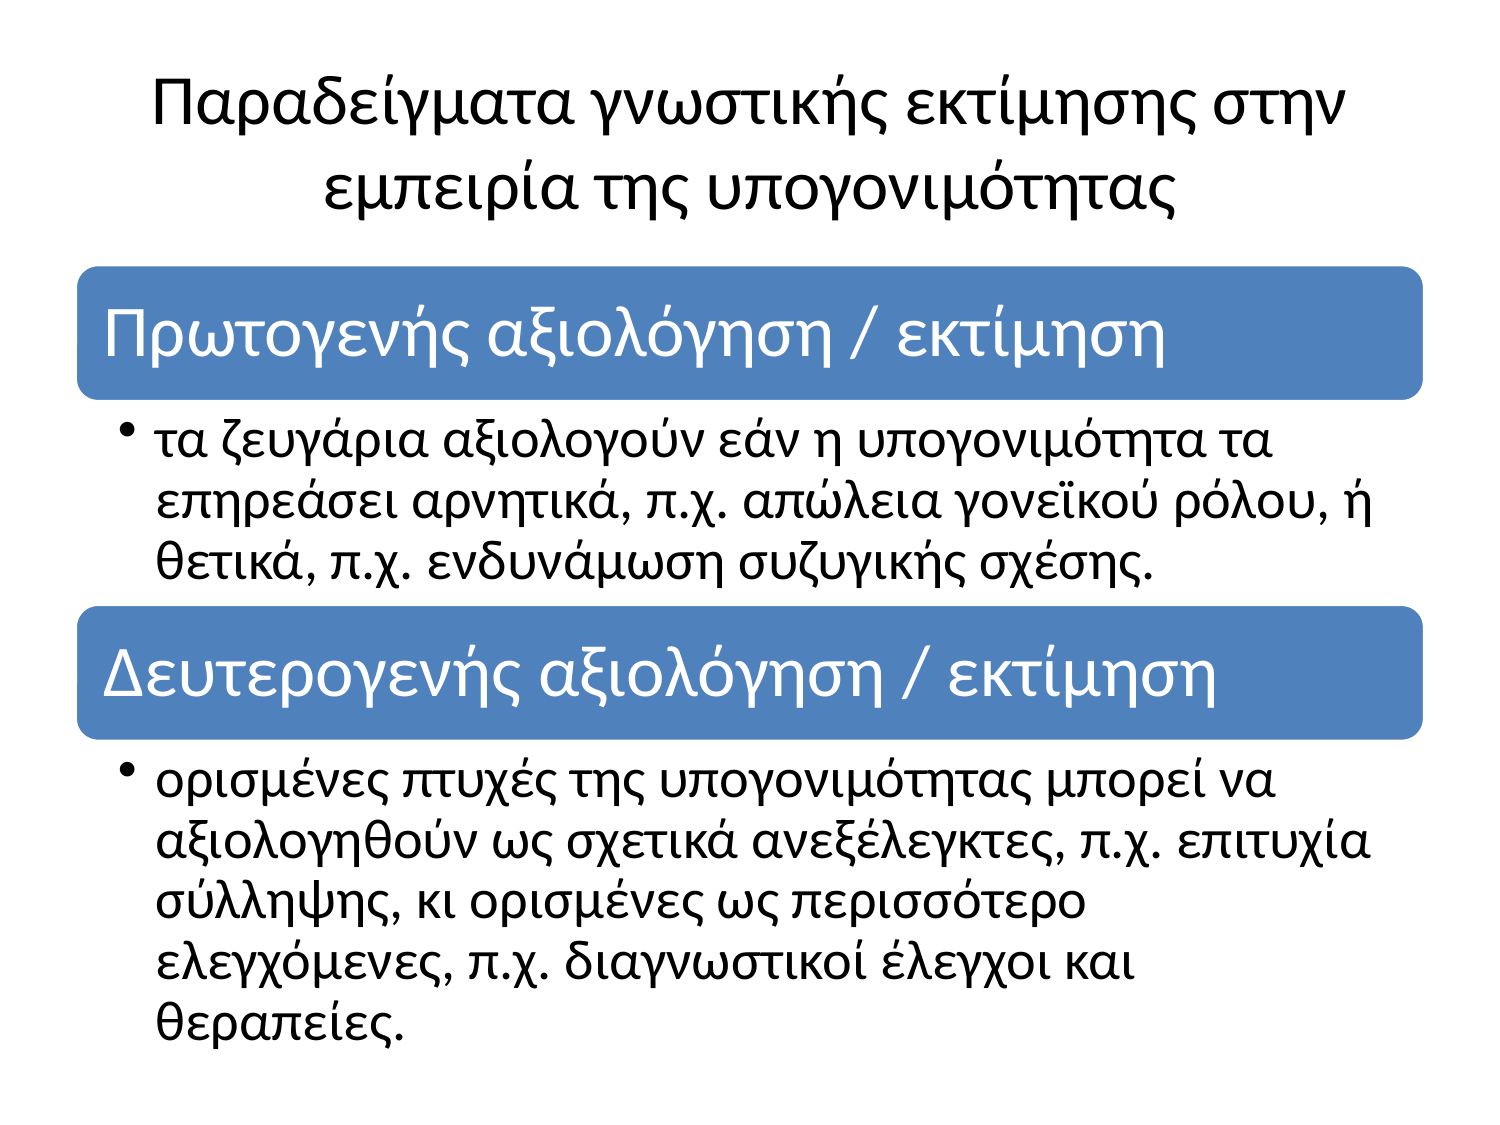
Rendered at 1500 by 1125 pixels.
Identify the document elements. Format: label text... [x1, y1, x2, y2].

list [74, 262, 1426, 1071]
title Παραδείγματα γνωστικής εκτίμησης στην εμπειρία της υπογονιμότητας [75, 45, 1425, 233]
